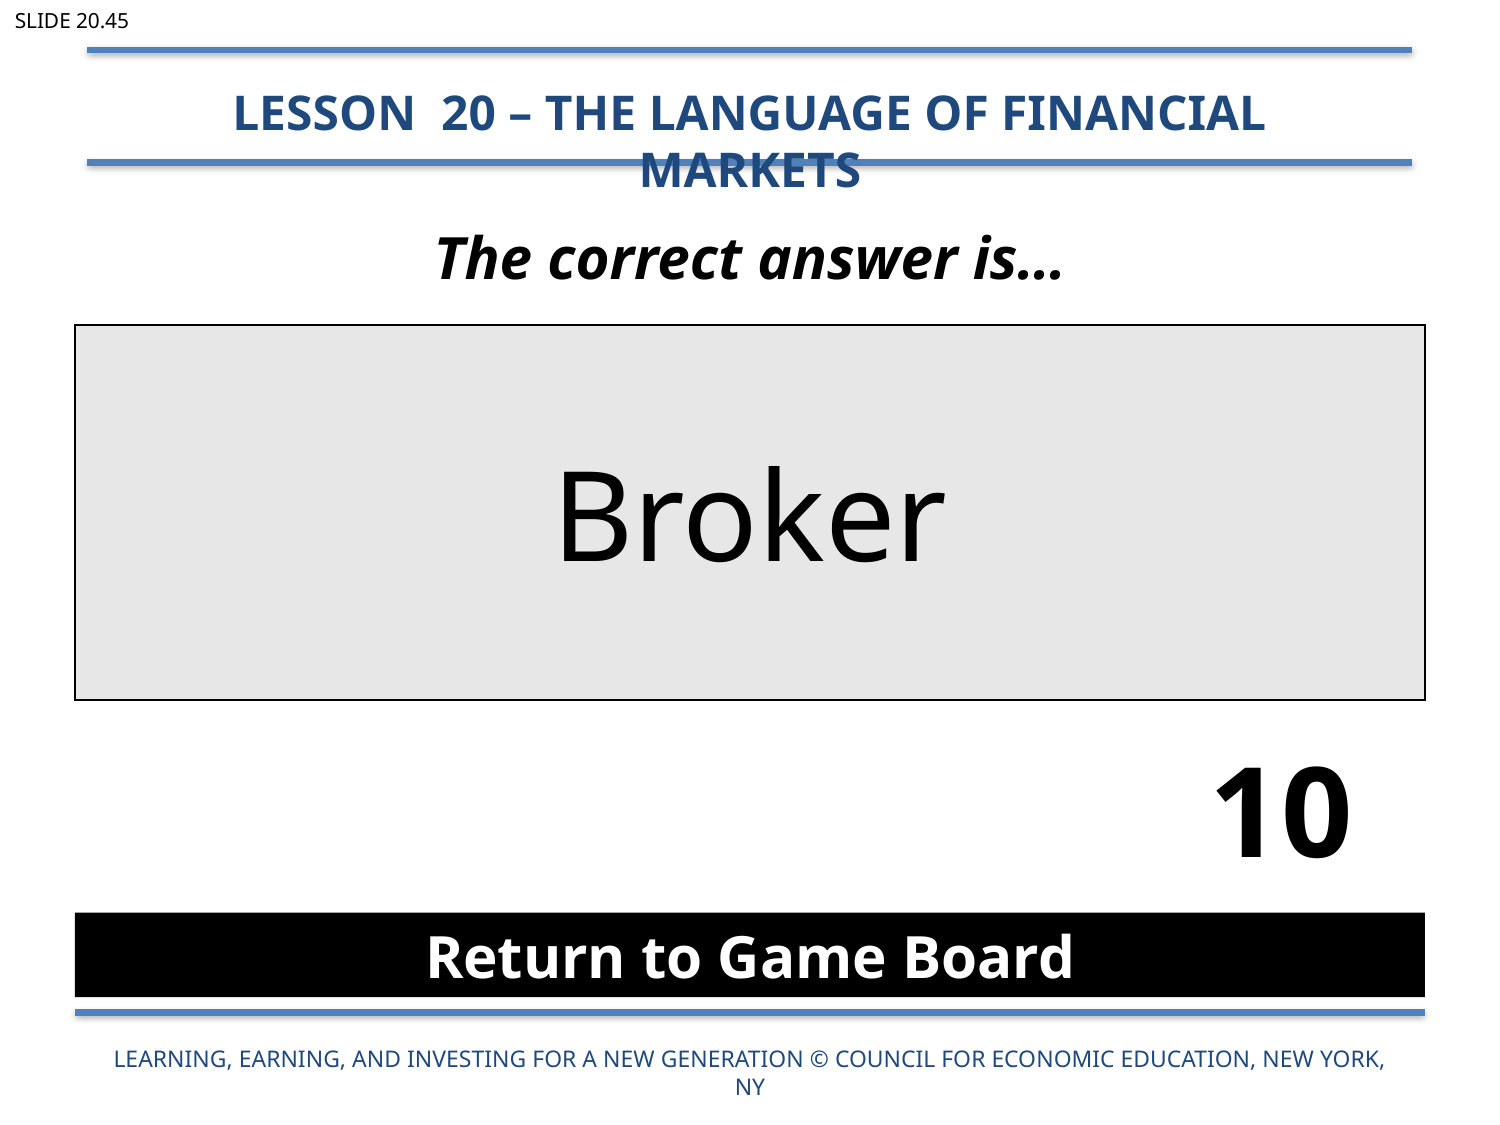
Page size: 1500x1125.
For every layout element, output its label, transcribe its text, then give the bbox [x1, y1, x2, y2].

text_box 10 [1162, 724, 1400, 890]
text_box Return to Game Board [74, 912, 1425, 998]
table_header Broker [76, 350, 1424, 699]
text_box Lesson 20 – The Language of Financial Markets [125, 74, 1375, 161]
text_box Slide 20.45 [0, 0, 213, 40]
title The correct answer is… [75, 162, 1425, 350]
